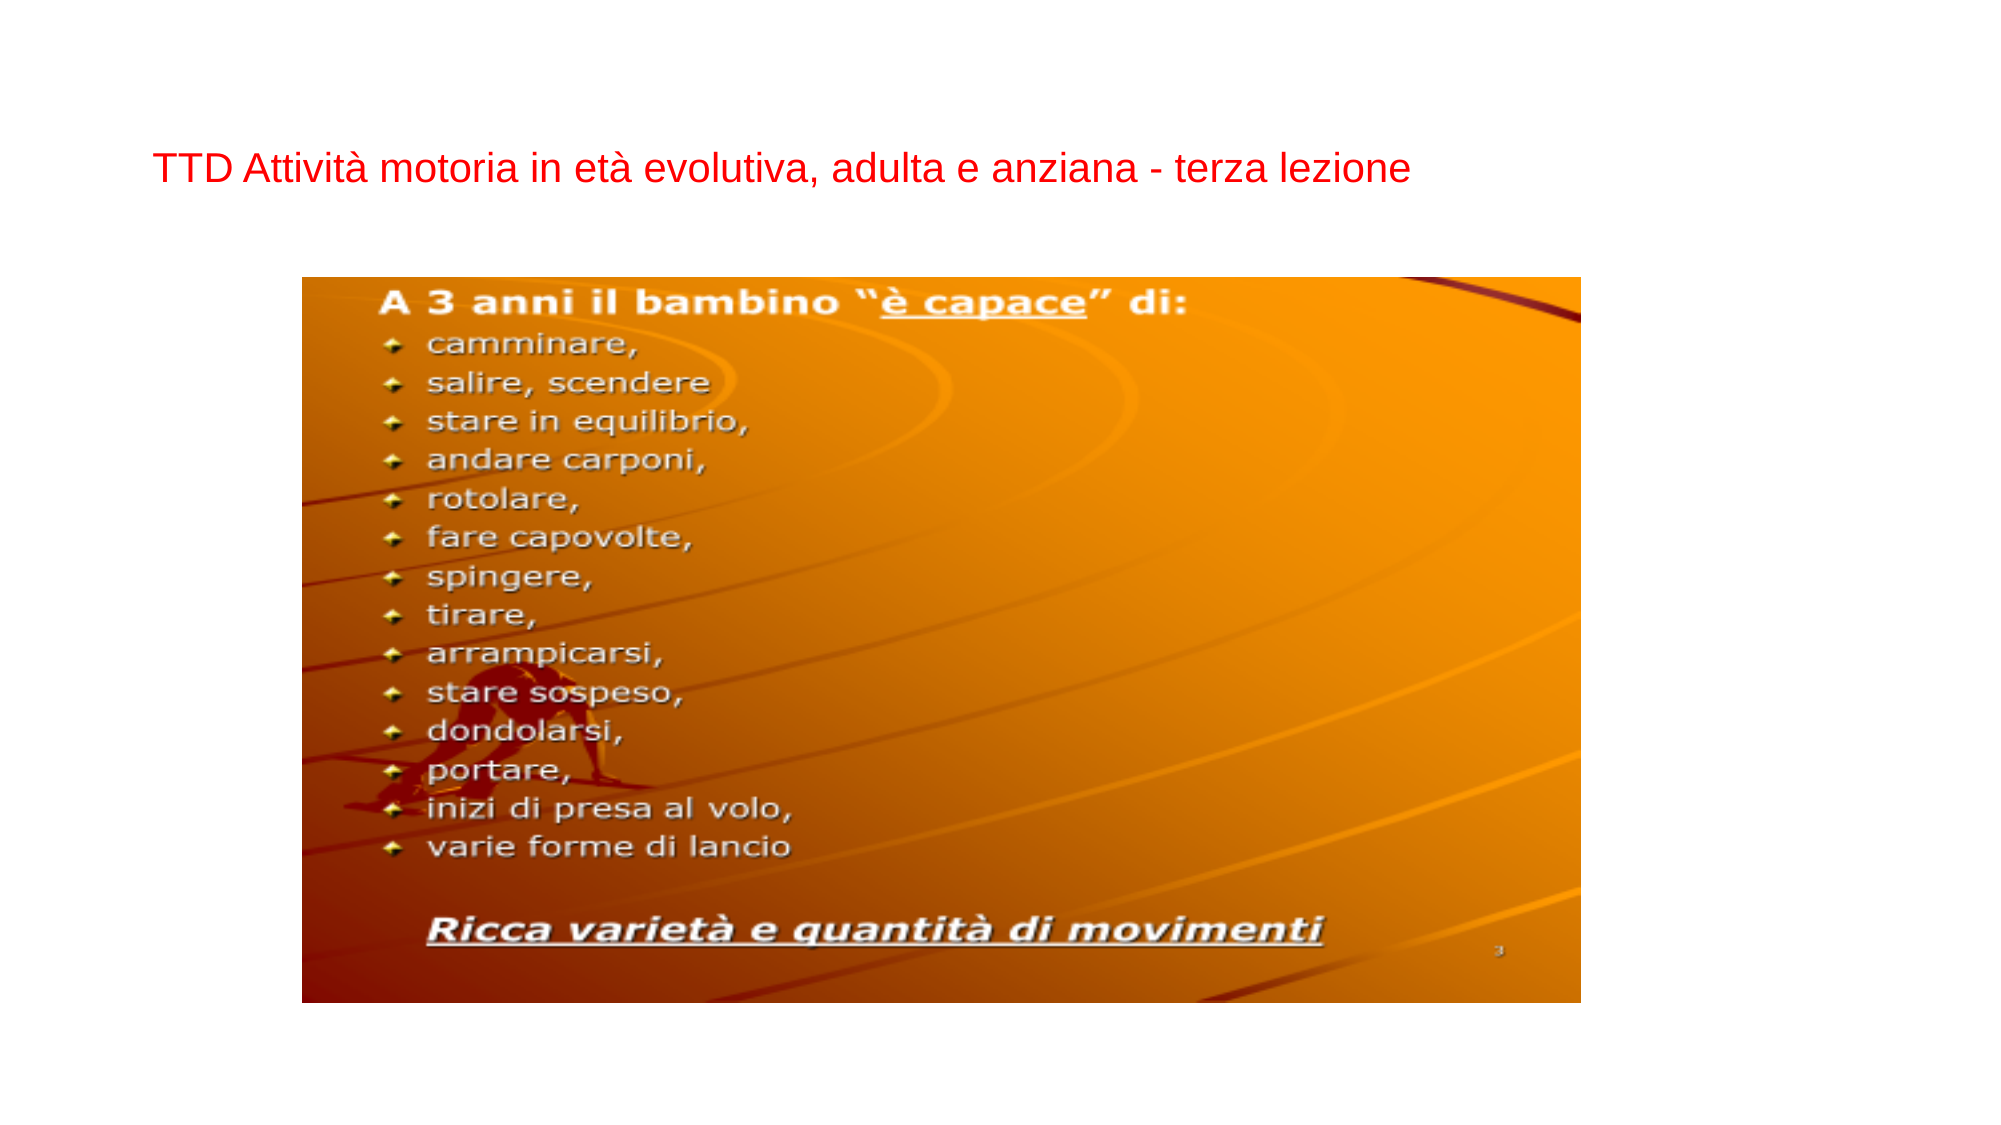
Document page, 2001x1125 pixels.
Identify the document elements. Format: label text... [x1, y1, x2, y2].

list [302, 277, 1581, 1003]
title TTD Attività motoria in età evolutiva, adulta e anziana - terza lezione [137, 59, 1863, 278]
